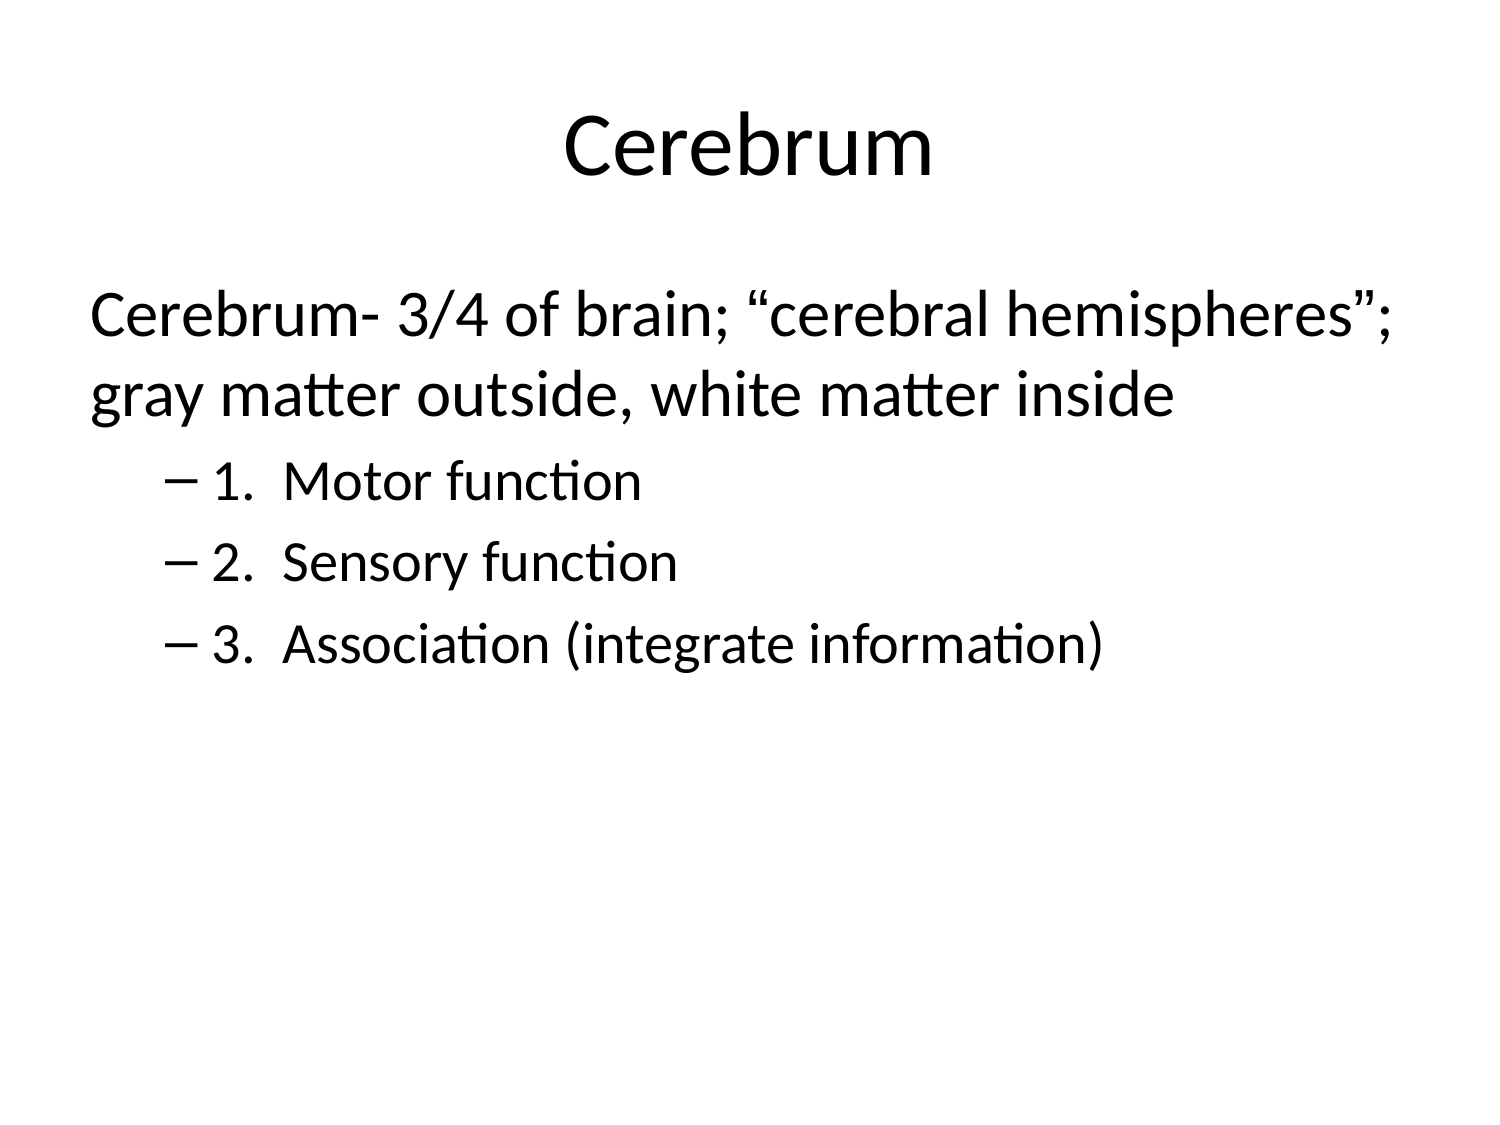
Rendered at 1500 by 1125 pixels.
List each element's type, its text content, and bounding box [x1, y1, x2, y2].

title Cerebrum [75, 45, 1425, 233]
list Cerebrum- 3/4 of brain; “cerebral hemispheres”; gray matter outside, white matter inside 1. Motor function 2. Sensory function 3. Association (integrate information) [75, 262, 1425, 1005]
